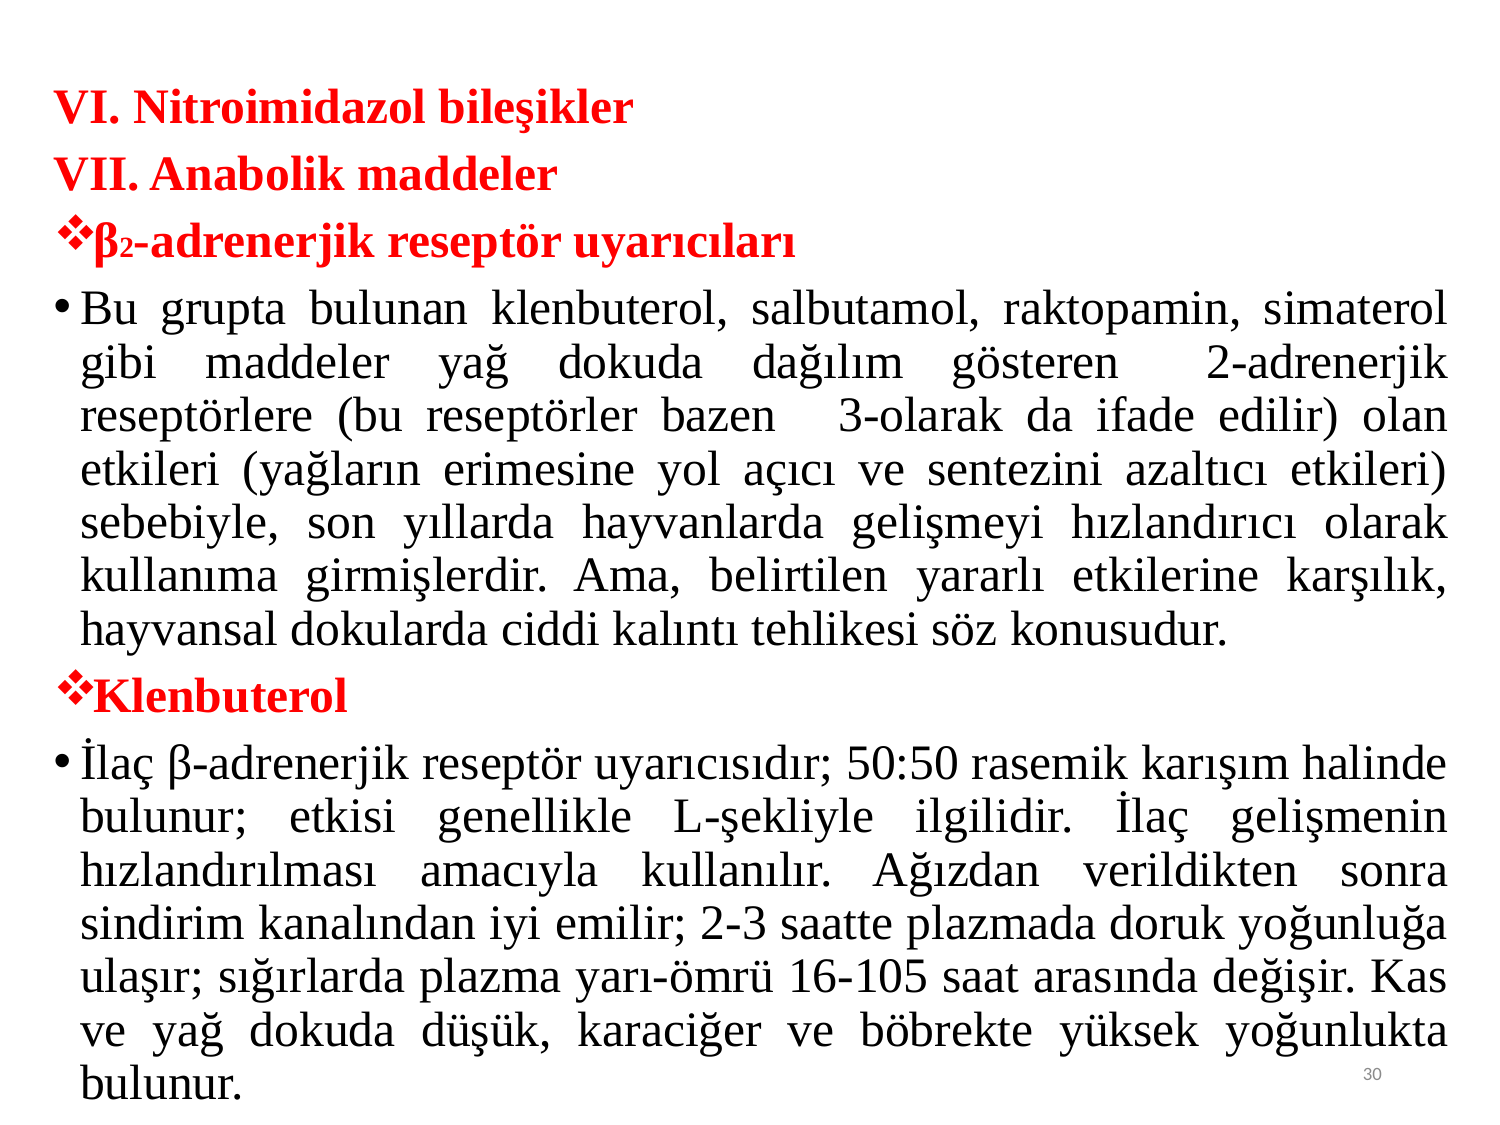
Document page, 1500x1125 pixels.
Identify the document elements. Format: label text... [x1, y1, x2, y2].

list VI. Nitroimidazol bileşikler VII. Anabolik maddeler β2-adrenerjik reseptör uyarıcıları Bu grupta bulunan klenbuterol, salbutamol, raktopamin, simaterol gibi maddeler yağ dokuda dağılım gösteren 2-adrenerjik reseptörlere (bu reseptörler bazen 3-olarak da ifade edilir) olan etkileri (yağların erimesine yol açıcı ve sentezini azaltıcı etkileri) sebebiyle, son yıllarda hayvanlarda gelişmeyi hızlandırıcı olarak kullanıma girmişlerdir. Ama, belirtilen yararlı etkilerine karşılık, hayvansal dokularda ciddi kalıntı tehlikesi söz konusudur. Klenbuterol İlaç β-adrenerjik reseptör uyarıcısıdır; 50:50 rasemik karışım halinde bulunur; etkisi genellikle L-şekliyle ilgilidir. İlaç gelişmenin hızlandırılması amacıyla kullanılır. Ağızdan verildikten sonra sindirim kanalından iyi emilir; 2-3 saatte plazmada doruk yoğunluğa ulaşır; sığırlarda plazma yarı-ömrü 16-105 saat arasında değişir. Kas ve yağ dokuda düşük, karaciğer ve böbrekte yüksek yoğunlukta bulunur. [38, 0, 1464, 1125]
slide_number 30 [1059, 1042, 1397, 1103]
